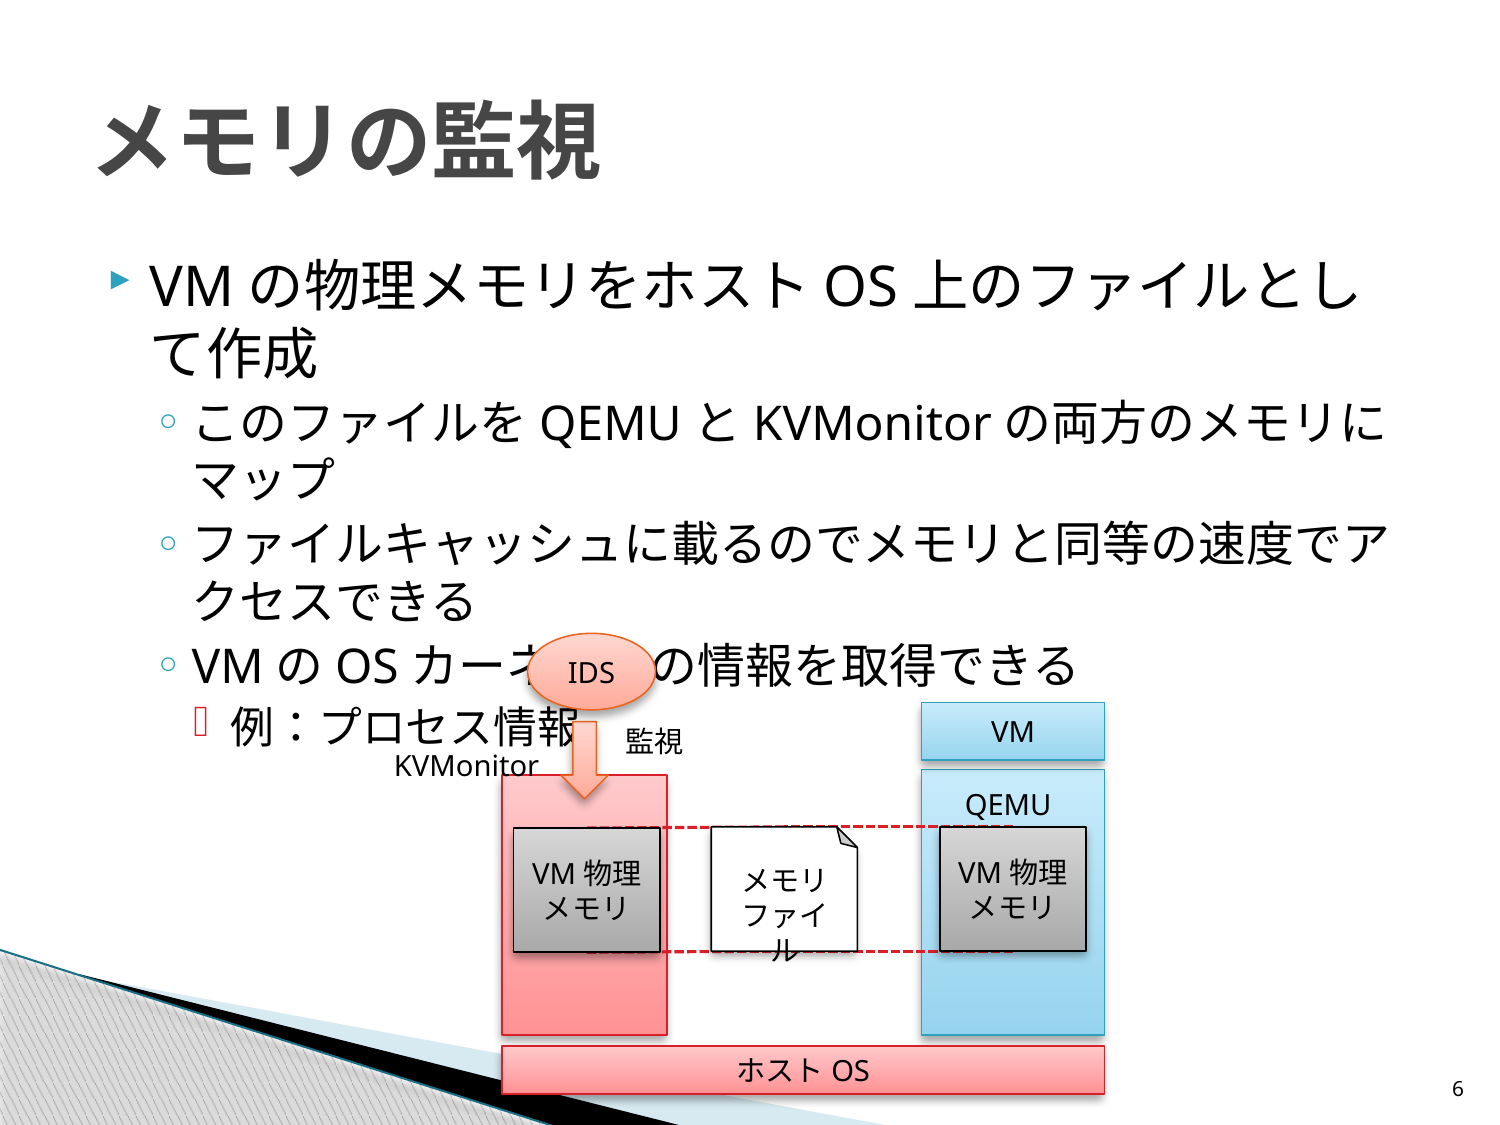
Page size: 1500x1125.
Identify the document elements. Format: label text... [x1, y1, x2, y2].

slide_number 6 [1418, 1051, 1479, 1112]
list VMの物理メモリをホストOS上のファイルとして作成 このファイルをQEMUとKVMonitorの両方のメモリにマップ ファイルキャッシュに載るのでメモリと同等の速度でアクセスできる VMのOSカーネル内の情報を取得できる 例：プロセス情報 [75, 243, 1425, 986]
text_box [348, 633, 1105, 1095]
title メモリの監視 [75, 45, 1425, 233]
